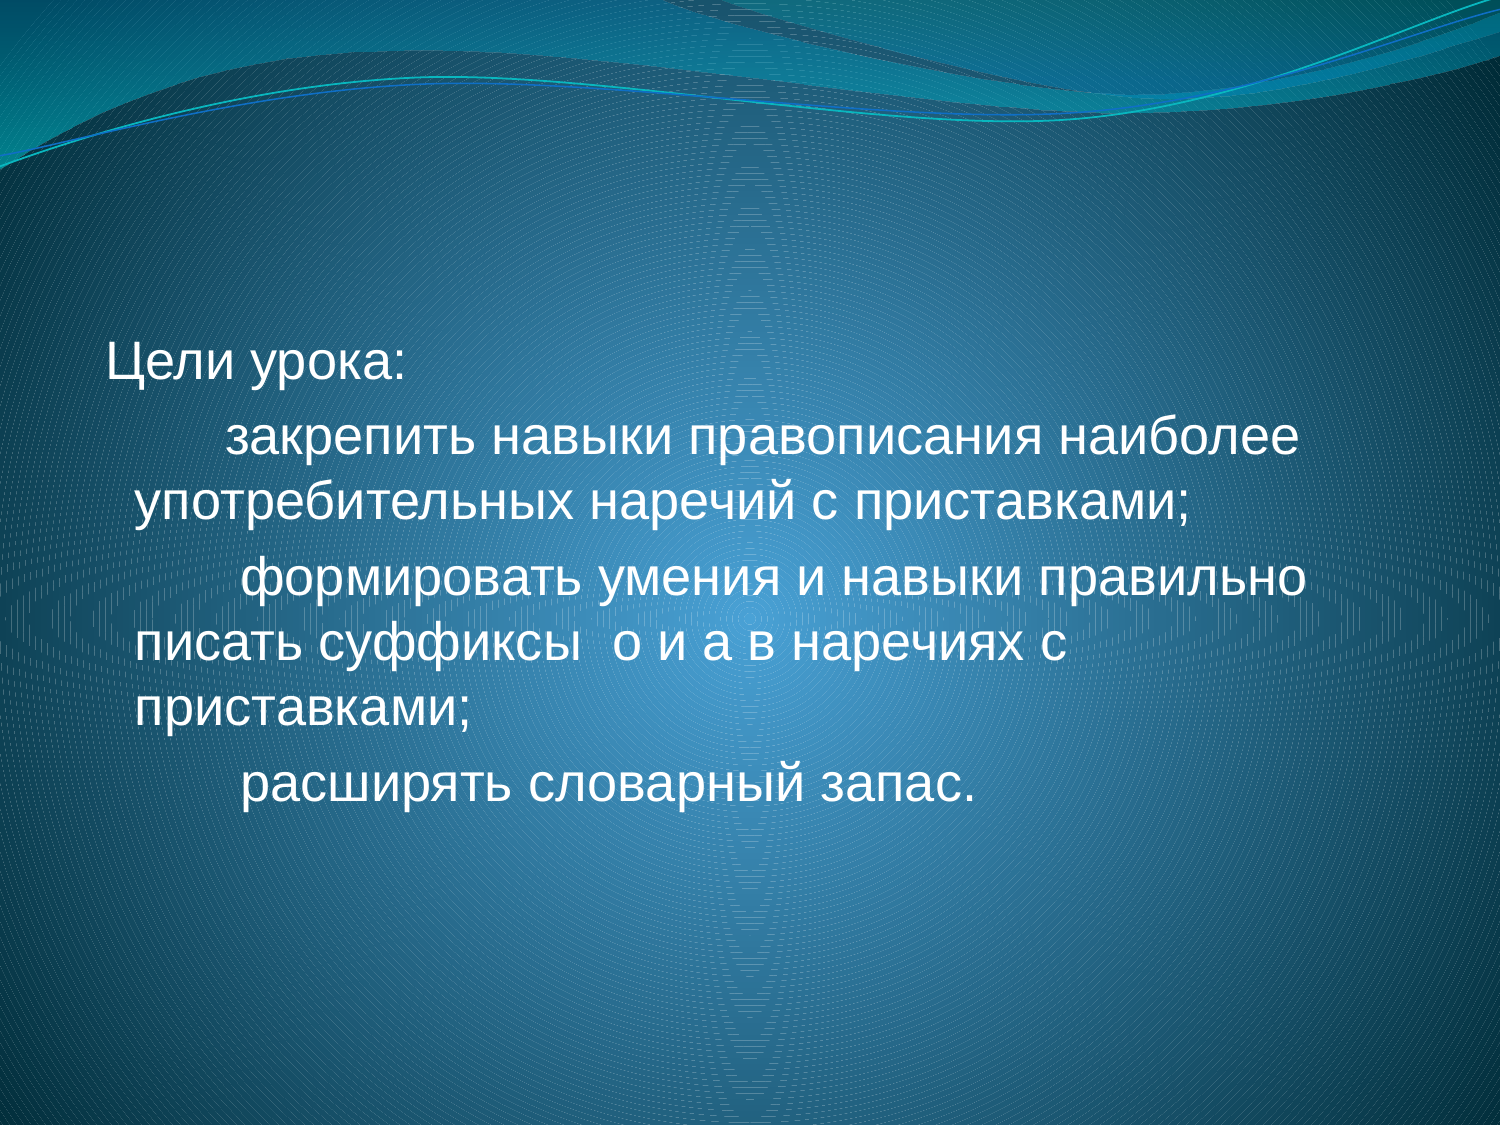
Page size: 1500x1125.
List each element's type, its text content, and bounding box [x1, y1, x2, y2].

list Цели урока: закрепить навыки правописания наиболее употребительных наречий с приставками; формировать умения и навыки правильно писать суффиксы о и а в наречиях с приставками; расширять словарный запас. [74, 317, 1426, 1038]
